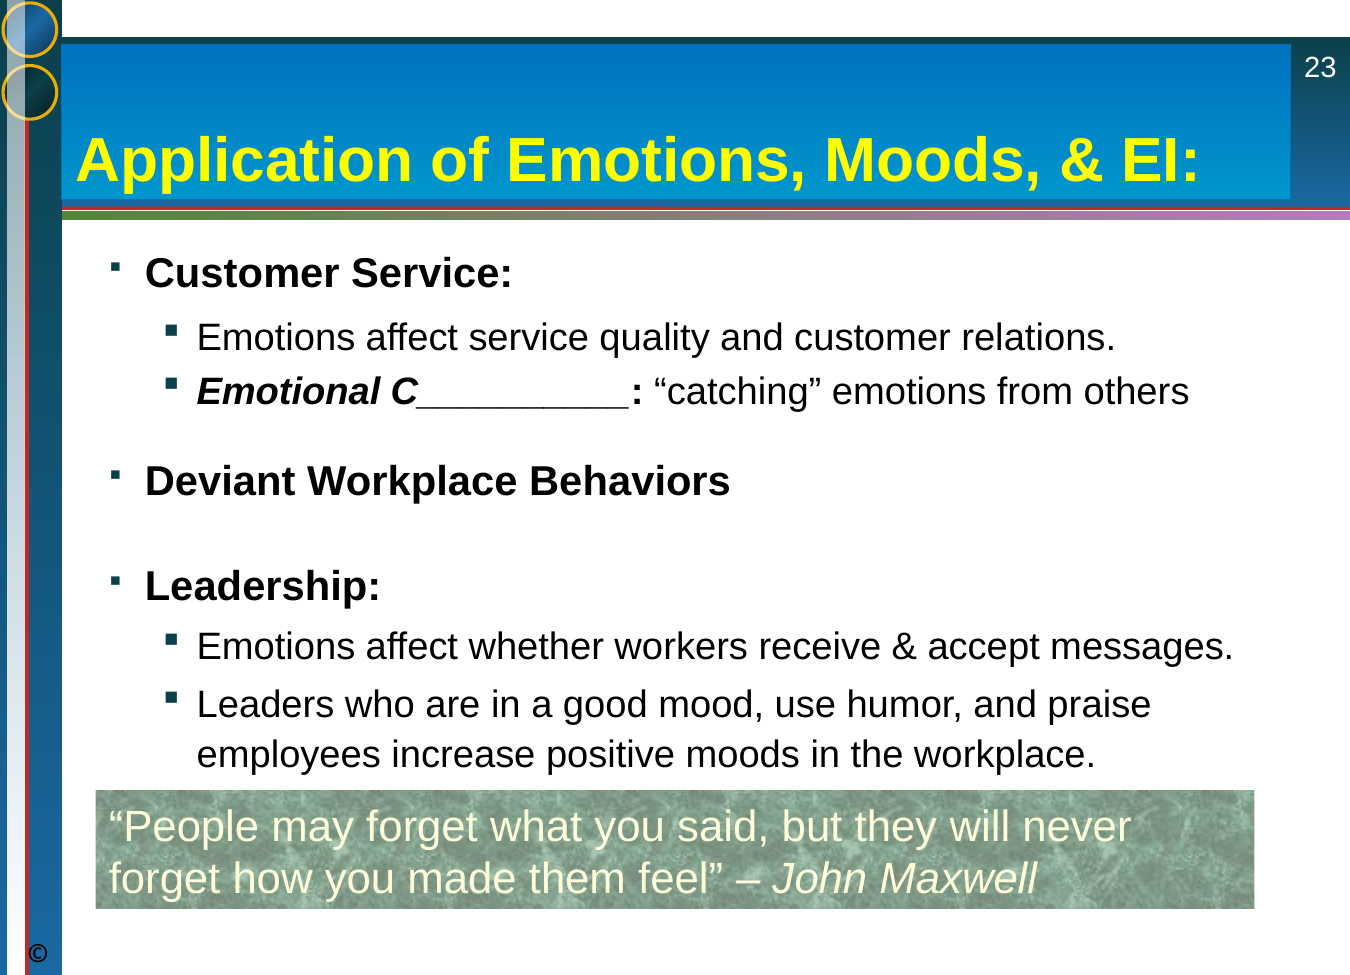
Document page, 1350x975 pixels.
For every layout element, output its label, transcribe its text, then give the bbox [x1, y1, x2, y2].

text_box Application of Emotions, Moods, & EI: [61, 44, 1291, 200]
list Customer Service: Emotions affect service quality and customer relations. Emotional C__________: “catching” emotions from others Deviant Workplace Behaviors Leadership: Emotions affect whether workers receive & accept messages. Leaders who are in a good mood, use humor, and praise employees increase positive moods in the workplace. [95, 249, 1255, 790]
slide_number 23 [832, 41, 1350, 94]
text_box “People may forget what you said, but they will never forget how you made them feel” – John Maxwell [95, 790, 1255, 909]
